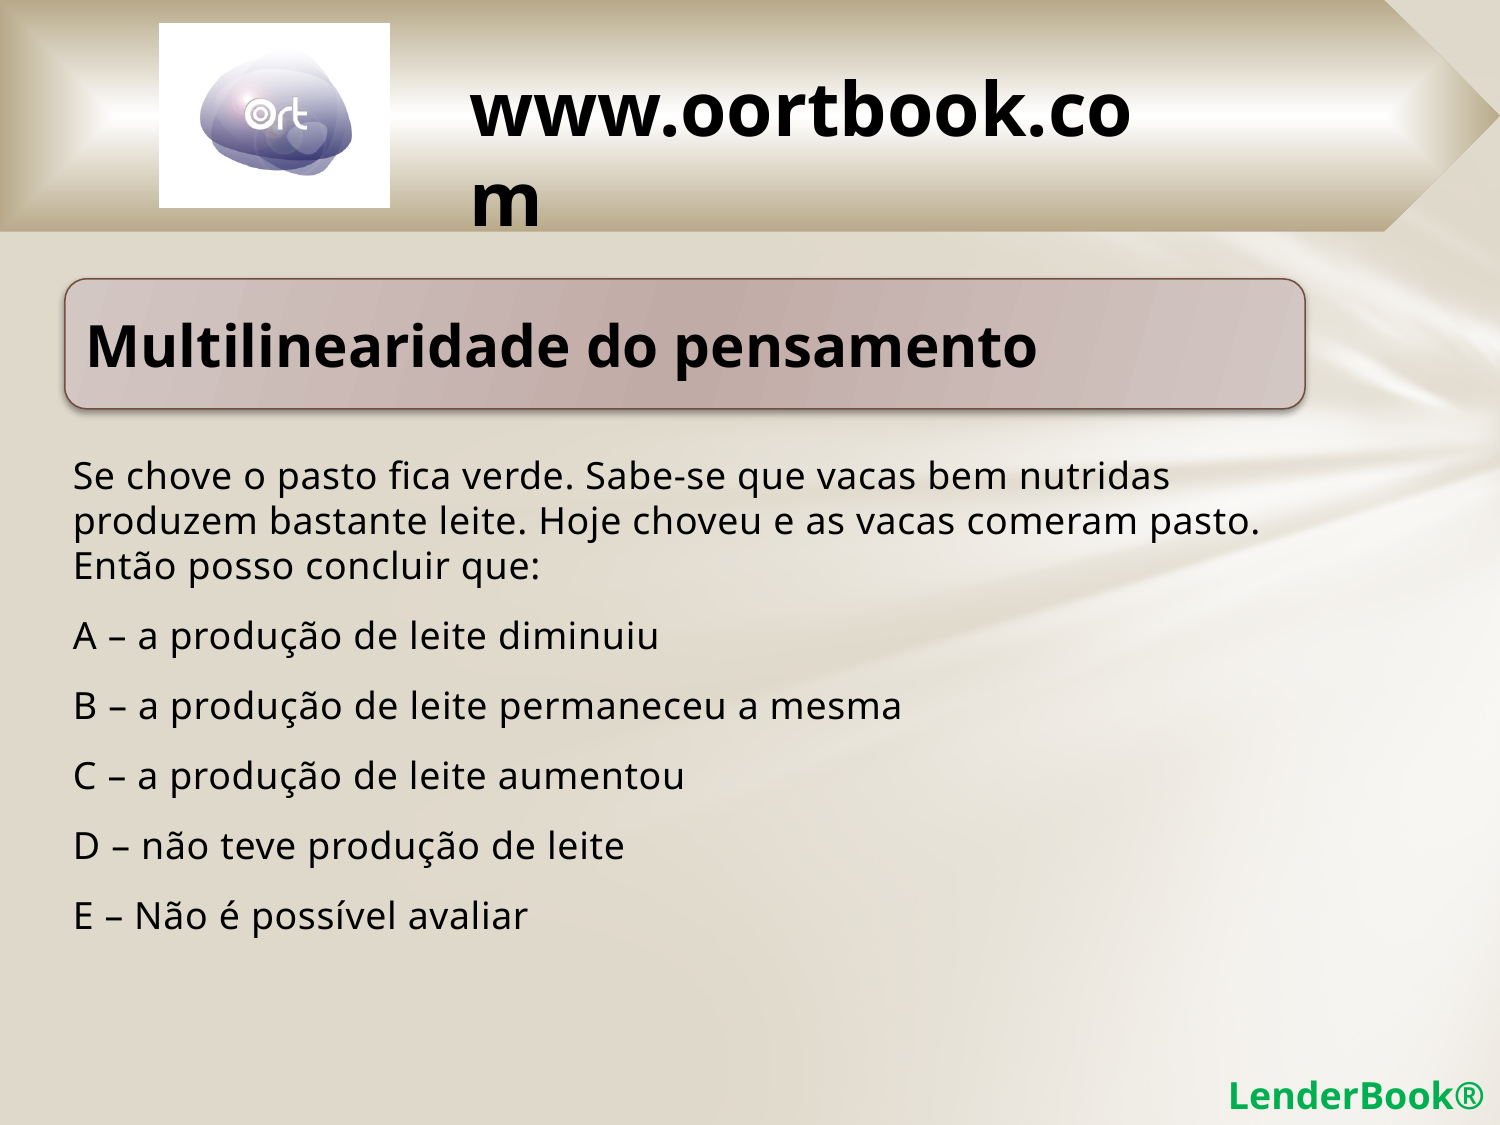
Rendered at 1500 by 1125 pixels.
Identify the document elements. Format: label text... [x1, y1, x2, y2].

text_box LenderBook® [1145, 1064, 1500, 1125]
picture [159, 23, 391, 209]
text_box www.oortbook.com [454, 54, 1187, 250]
list Se chove o pasto fica verde. Sabe-se que vacas bem nutridas produzem bastante leite. Hoje choveu e as vacas comeram pasto. Então posso concluir que: A – a produção de leite diminuiu B – a produção de leite permaneceu a mesma C – a produção de leite aumentou D – não teve produção de leite E – Não é possível avaliar [57, 444, 1318, 1015]
text_box Multilinearidade do pensamento [64, 278, 1306, 410]
text_box [0, 0, 1500, 234]
